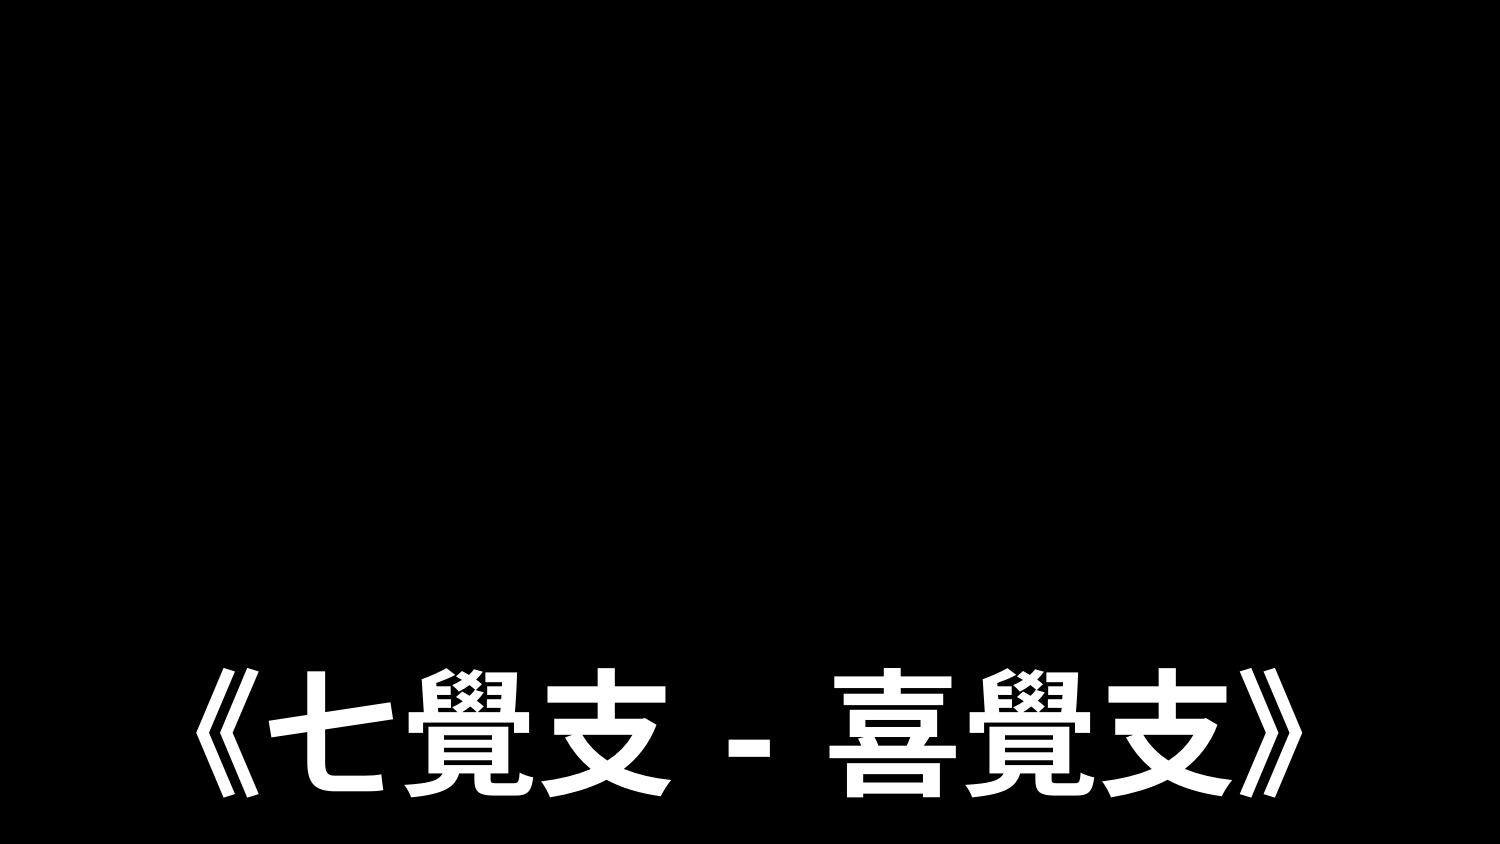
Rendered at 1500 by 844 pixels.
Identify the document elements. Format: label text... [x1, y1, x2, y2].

title 《七覺支-喜覺支》 [0, 639, 1500, 821]
